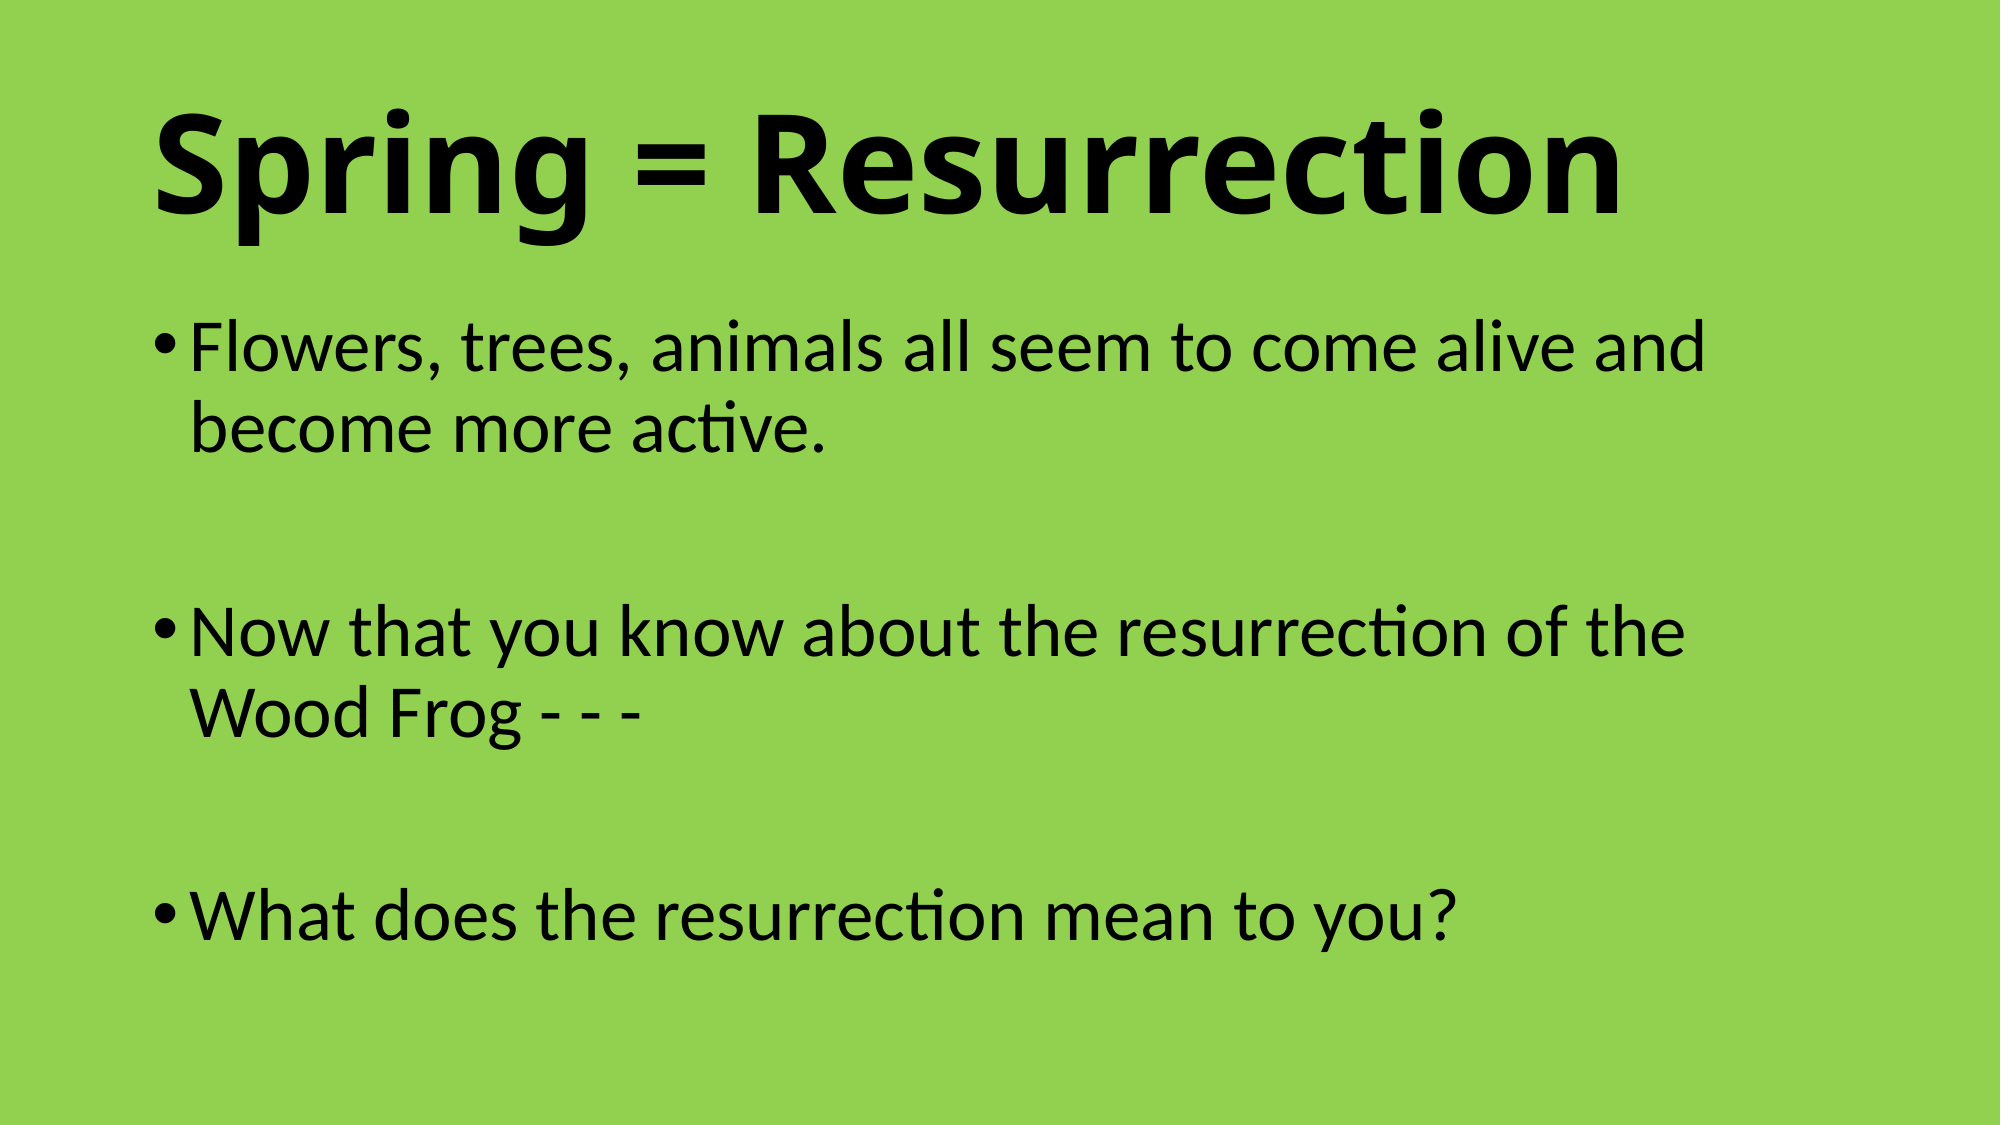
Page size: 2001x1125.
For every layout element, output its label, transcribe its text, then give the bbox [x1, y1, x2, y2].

title Spring = Resurrection [137, 59, 1863, 278]
list Flowers, trees, animals all seem to come alive and become more active. Now that you know about the resurrection of the Wood Frog - - - What does the resurrection mean to you? [137, 299, 1863, 1014]
